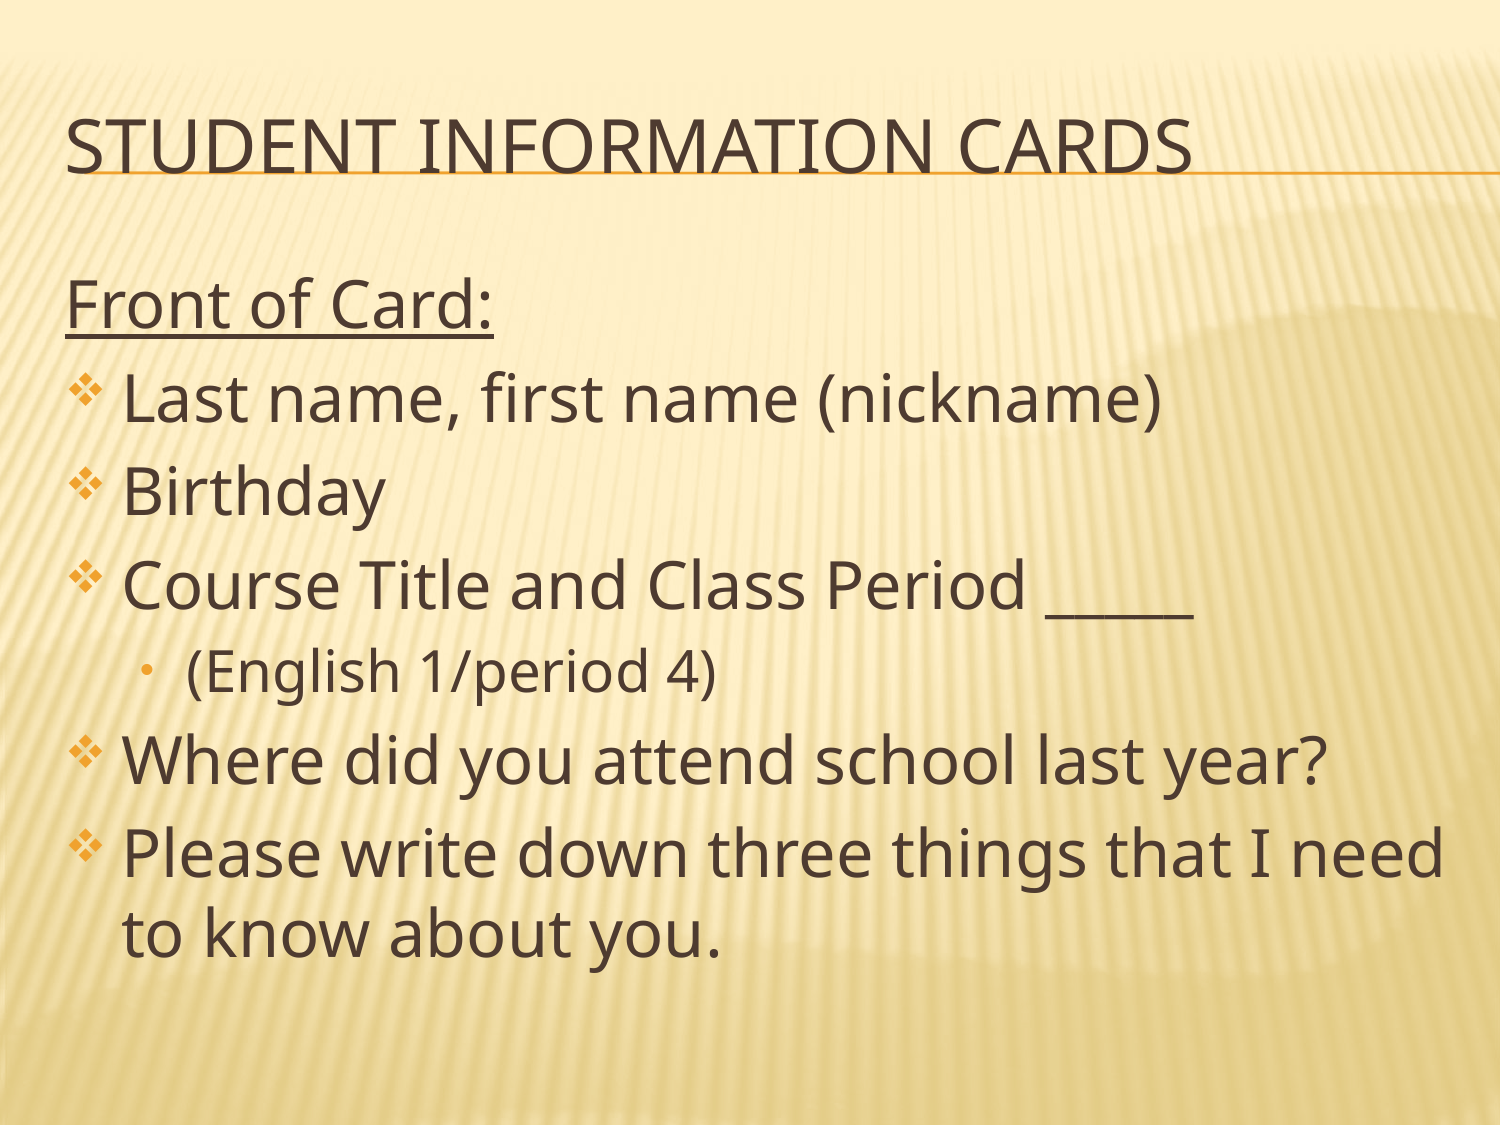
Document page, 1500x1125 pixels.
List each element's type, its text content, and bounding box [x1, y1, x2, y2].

list Front of Card: Last name, first name (nickname) Birthday Course Title and Class Period _____ (English 1/period 4) Where did you attend school last year? Please write down three things that I need to know about you. [50, 254, 1475, 998]
title Student Information Cards [50, 75, 1475, 213]
